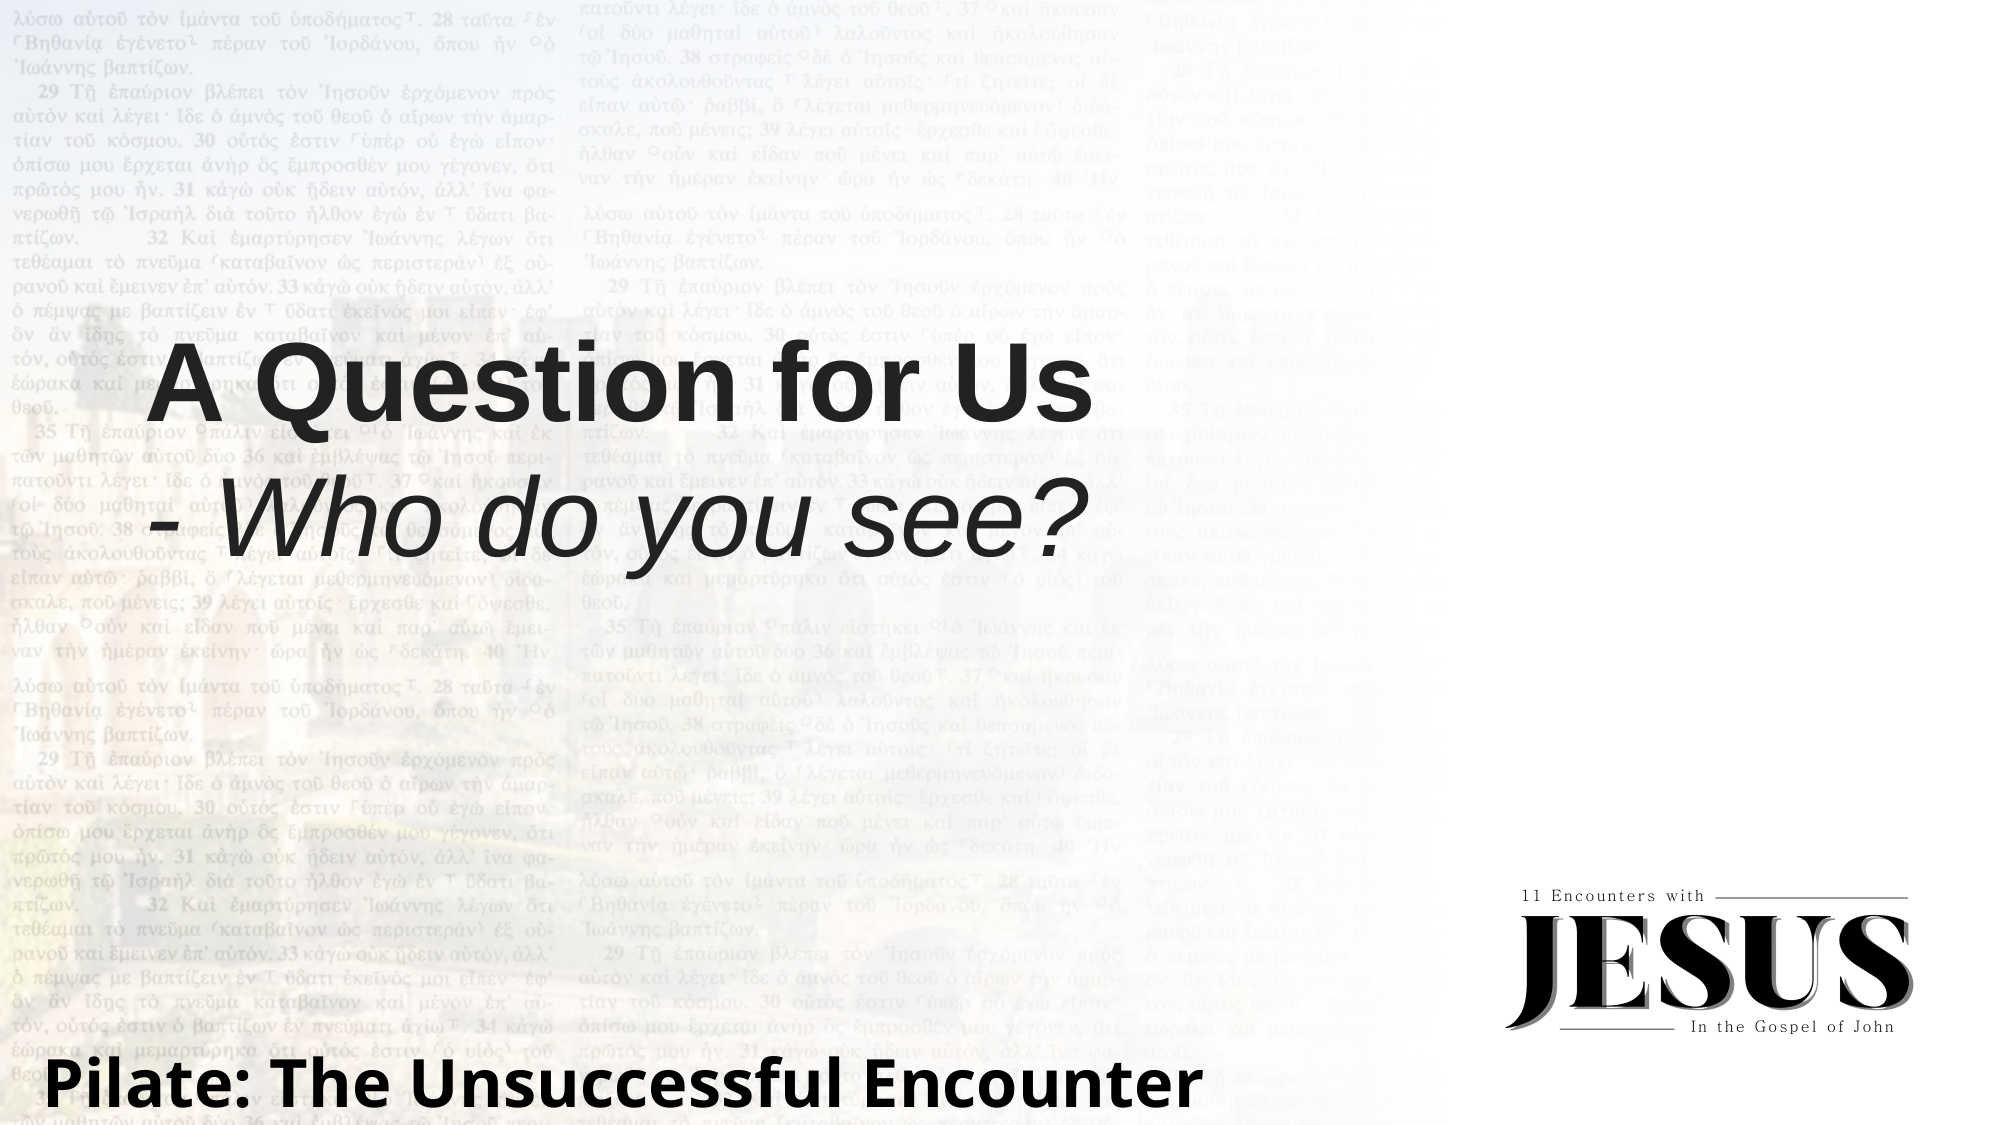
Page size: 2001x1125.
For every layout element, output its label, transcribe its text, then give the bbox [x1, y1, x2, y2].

picture [0, 0, 2001, 1125]
text_box Pilate: The Unsuccessful Encounter [27, 1033, 1768, 1125]
text_box A Question for Us - Who do you see? [130, 301, 1870, 587]
